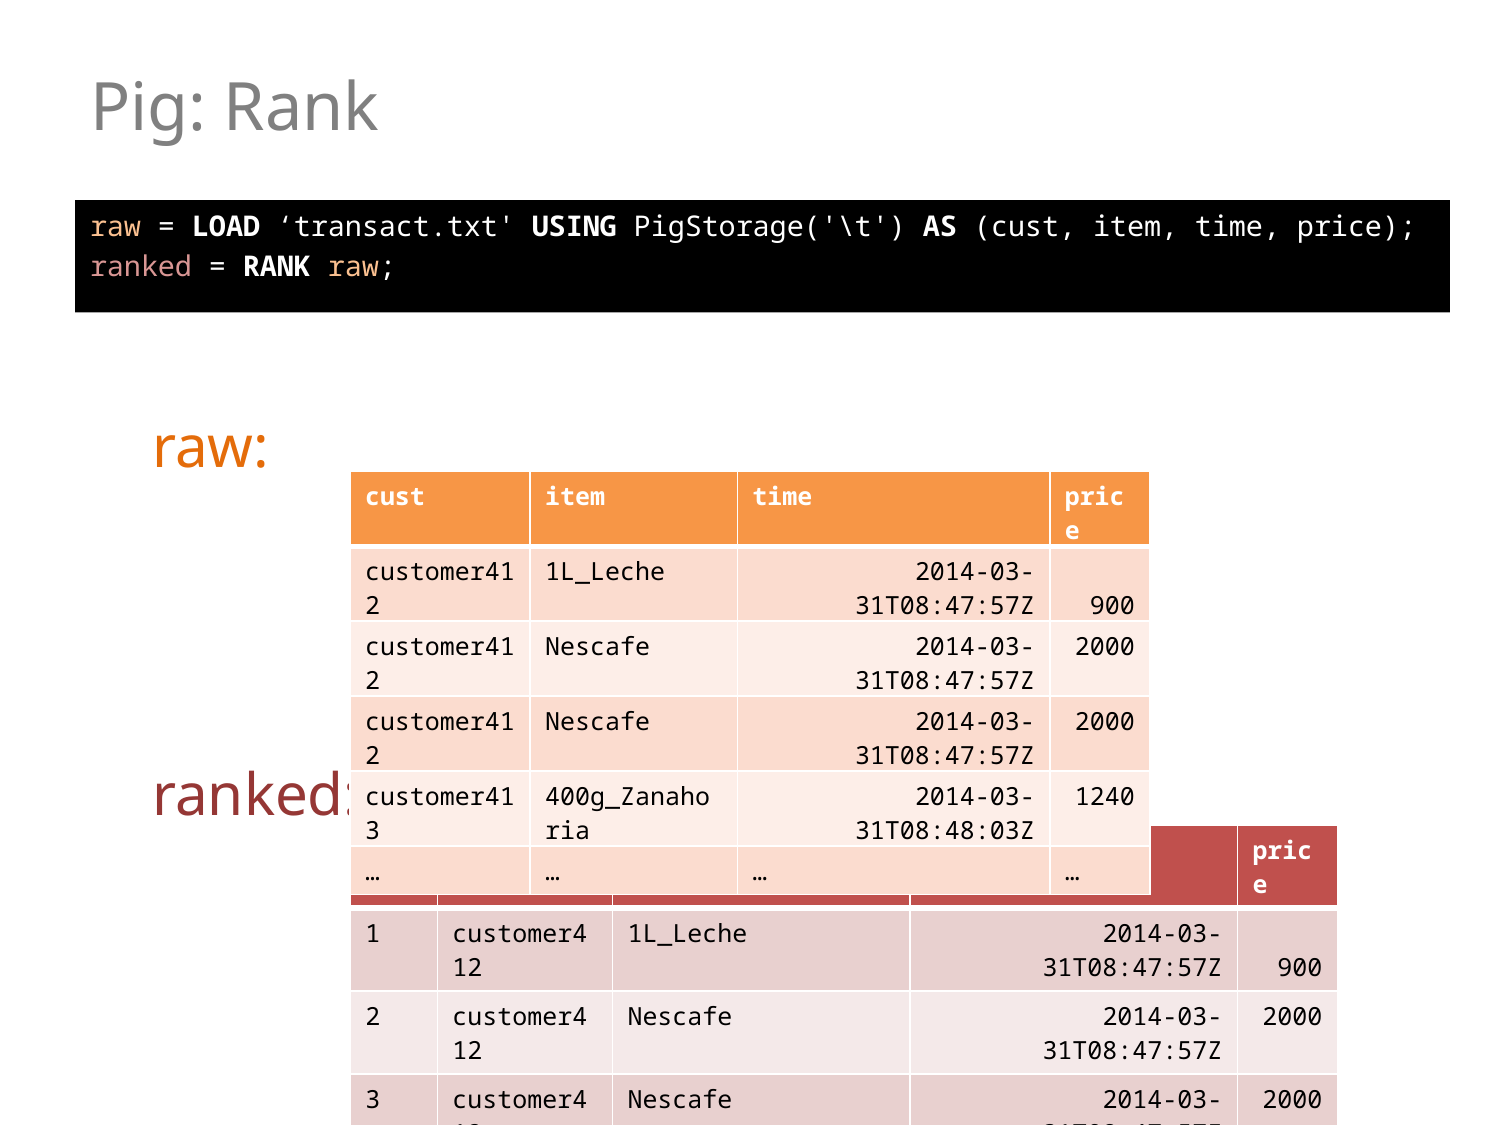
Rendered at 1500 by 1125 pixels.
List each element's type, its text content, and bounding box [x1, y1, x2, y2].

table_header item [613, 895, 909, 905]
table_cell customer412 [351, 697, 529, 770]
table_cell … [351, 847, 529, 894]
table_cell 3 [351, 1075, 437, 1125]
title Pig: Rank [75, 45, 1425, 163]
text_box ranked: [137, 750, 349, 835]
table_cell 900 [1051, 549, 1149, 620]
table_cell Nescafe [531, 622, 737, 695]
table_cell customer413 [351, 772, 529, 845]
table_cell customer412 [438, 1075, 612, 1125]
table_cell 2014-03-31T08:47:57Z [738, 697, 1049, 770]
table_cell 1240 [1051, 772, 1149, 845]
table_cell 2014-03-31T08:47:57Z [911, 992, 1237, 1073]
table_cell … [1051, 847, 1149, 894]
table_cell 2014-03-31T08:47:57Z [911, 911, 1237, 990]
table_cell Nescafe [531, 697, 737, 770]
table_cell customer412 [351, 622, 529, 695]
table_cell 2 [351, 992, 437, 1073]
table_cell 1L_Leche [531, 549, 737, 620]
table_header price [1051, 472, 1149, 544]
table_cell 2014-03-31T08:47:57Z [911, 1075, 1237, 1125]
table_cell … [738, 847, 1049, 894]
table_cell 2000 [1051, 622, 1149, 695]
text_box raw: [137, 402, 613, 487]
table_header price [1238, 826, 1337, 905]
table_header cust [438, 895, 612, 905]
text_box raw = LOAD ‘transact.txt' USING PigStorage('\t') AS (cust, item, time, price); ranked = RANK raw; [75, 200, 1450, 313]
table_cell 2014-03-31T08:48:03Z [738, 772, 1049, 845]
table_cell 2000 [1238, 992, 1337, 1073]
table_cell 2014-03-31T08:47:57Z [738, 622, 1049, 695]
table_cell 900 [1238, 911, 1337, 990]
table_cell Nescafe [613, 992, 909, 1073]
table_header item [531, 472, 737, 544]
table_cell 400g_Zanahoria [531, 772, 737, 845]
table_cell 2014-03-31T08:47:57Z [738, 549, 1049, 620]
table_header rank [351, 895, 437, 905]
table_cell customer412 [351, 549, 529, 620]
table_cell Nescafe [613, 1075, 909, 1125]
table_cell 1L_Leche [613, 911, 909, 990]
table_cell customer412 [438, 911, 612, 990]
table_header cust [351, 472, 529, 544]
table_cell 2000 [1238, 1075, 1337, 1125]
table_header time [911, 826, 1237, 905]
table_cell 1 [351, 911, 437, 990]
table_header time [738, 472, 1049, 544]
table_cell … [531, 847, 737, 894]
table_cell 2000 [1051, 697, 1149, 770]
table_cell customer412 [438, 992, 612, 1073]
